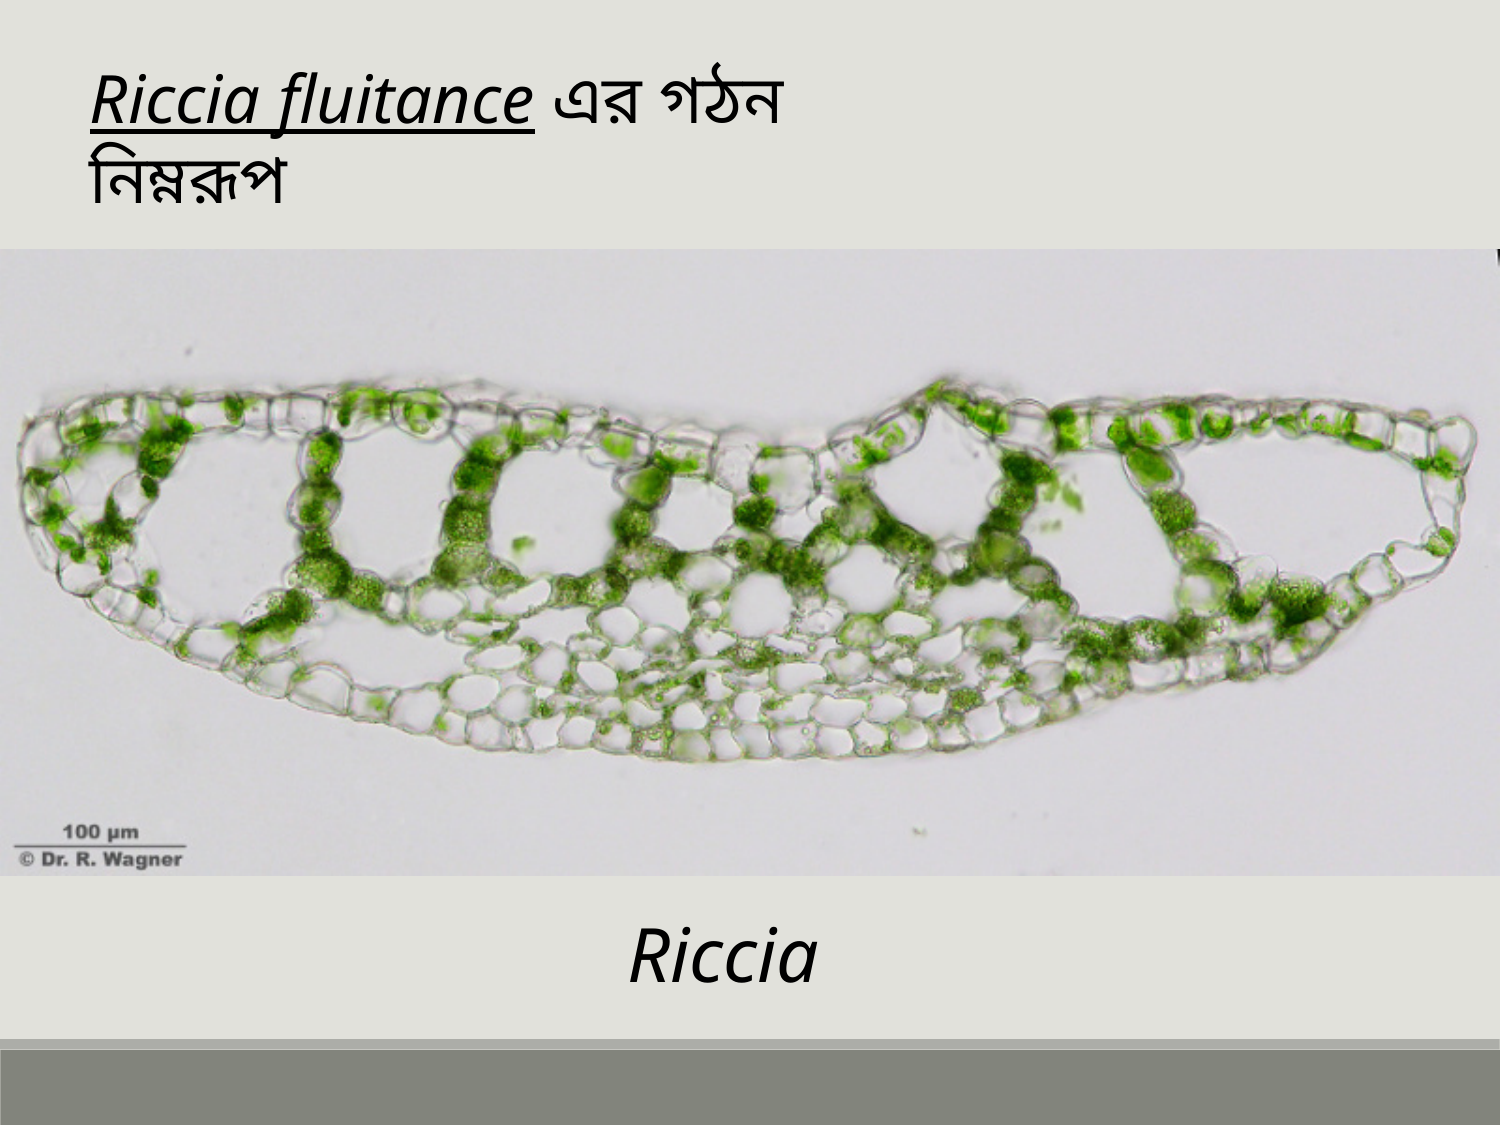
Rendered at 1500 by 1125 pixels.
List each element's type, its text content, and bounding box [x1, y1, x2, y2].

text_box Riccia [612, 899, 900, 1005]
text_box Riccia fluitance এর গঠন নিম্নরূপ [74, 49, 975, 225]
picture [0, 248, 1500, 877]
